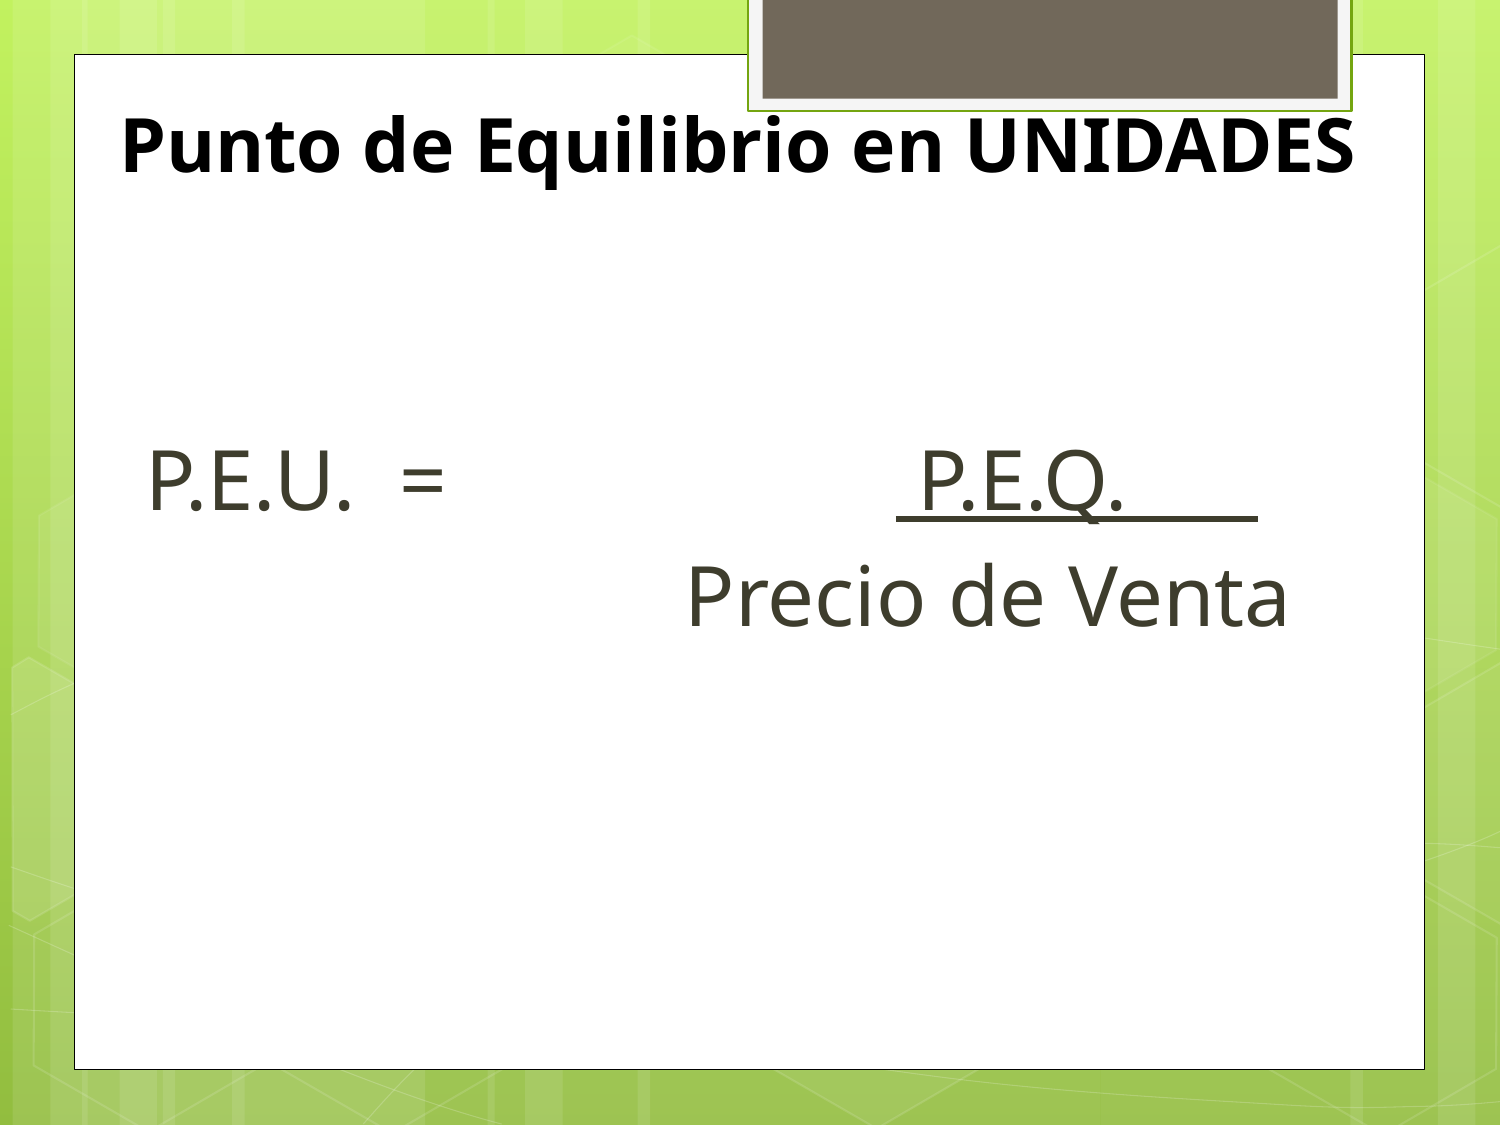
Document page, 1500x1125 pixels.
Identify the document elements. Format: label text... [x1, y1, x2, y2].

text_box Punto de Equilibrio en UNIDADES [17, 89, 1459, 195]
list P.E.U. = P.E.Q. . Precio de Venta [119, 302, 1411, 1010]
